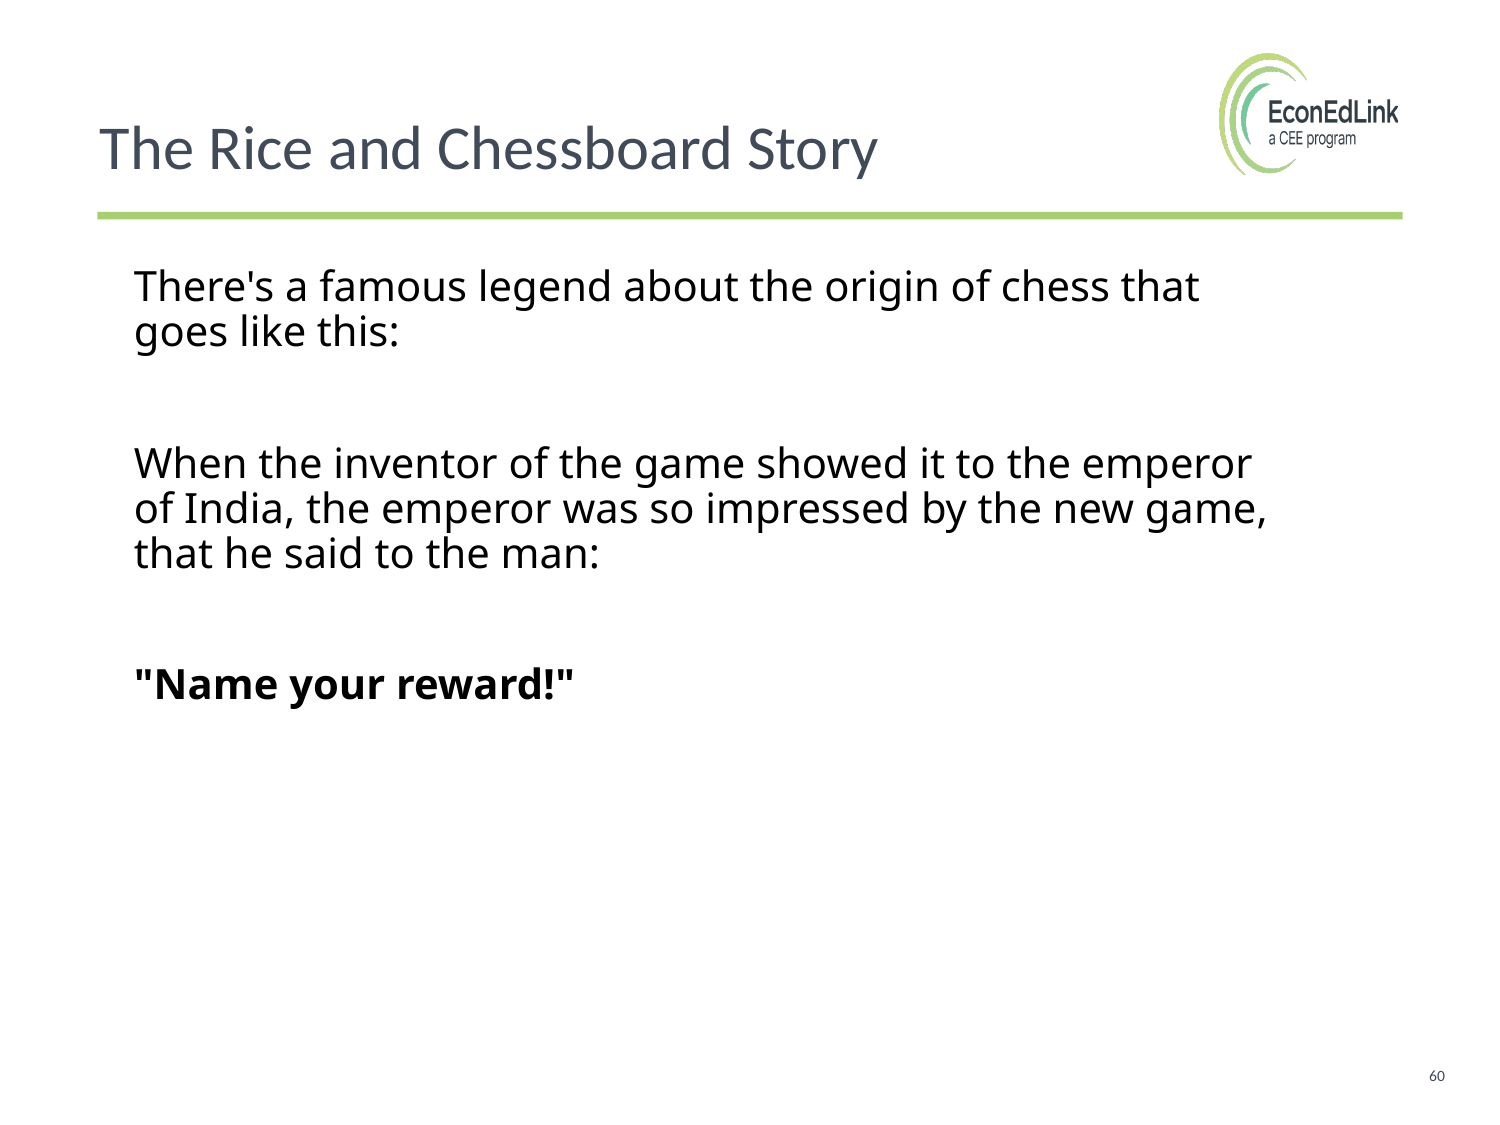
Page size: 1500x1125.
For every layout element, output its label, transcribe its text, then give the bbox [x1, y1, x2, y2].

text_box There's a famous legend about the origin of chess that goes like this: When the inventor of the game showed it to the emperor of India, the emperor was so impressed by the new game, that he said to the man: "Name your reward!" [122, 259, 1296, 950]
slide_number 60 [1058, 1045, 1461, 1106]
text_box The Rice and Chessboard Story [88, 109, 1391, 261]
